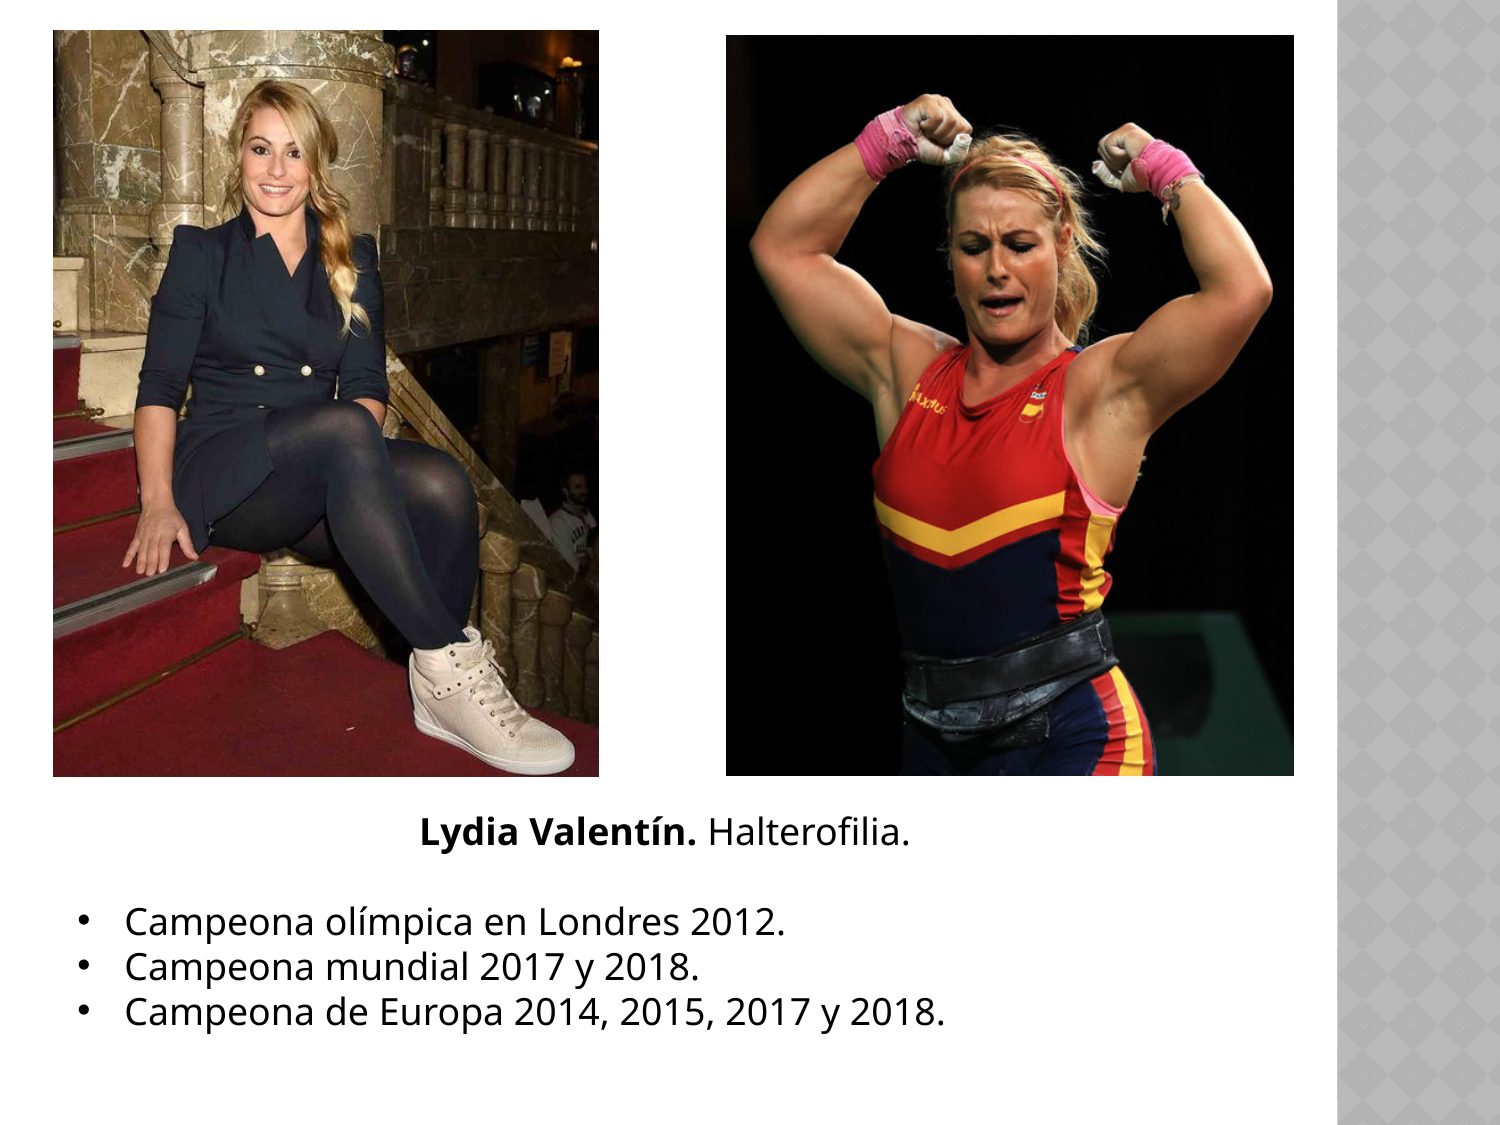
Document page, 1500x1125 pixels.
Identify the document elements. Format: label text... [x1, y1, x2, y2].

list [726, 35, 1295, 777]
text_box Lydia Valentín. Halterofilia. Campeona olímpica en Londres 2012. Campeona mundial 2017 y 2018. Campeona de Europa 2014, 2015, 2017 y 2018. [62, 800, 1268, 1040]
picture [52, 30, 599, 777]
